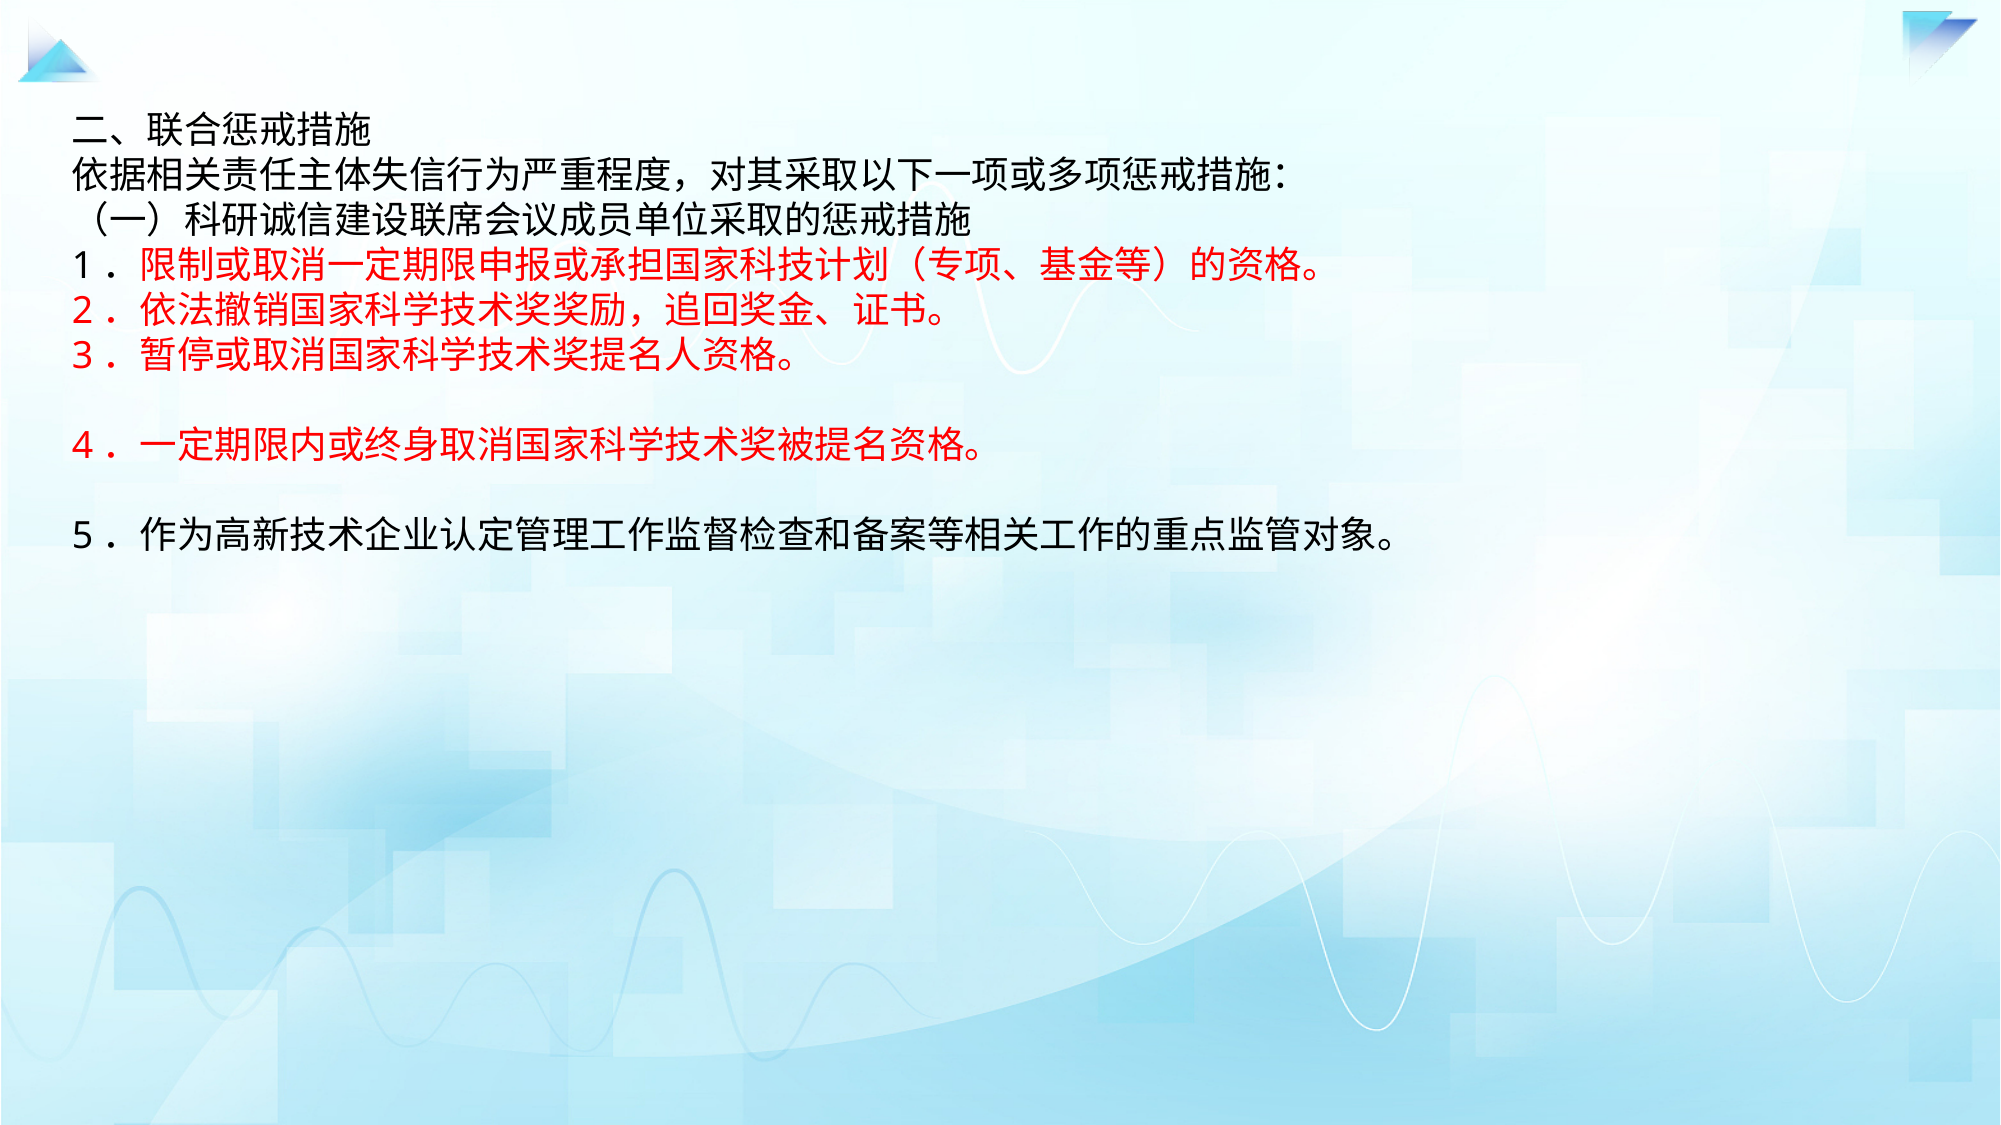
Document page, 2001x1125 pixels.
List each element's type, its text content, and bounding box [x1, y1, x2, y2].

text_box 二、联合惩戒措施 依据相关责任主体失信行为严重程度，对其采取以下一项或多项惩戒措施： （一）科研诚信建设联席会议成员单位采取的惩戒措施 1．限制或取消一定期限申报或承担国家科技计划（专项、基金等）的资格。 2．依法撤销国家科学技术奖奖励，追回奖金、证书。 3．暂停或取消国家科学技术奖提名人资格。 4．一定期限内或终身取消国家科学技术奖被提名资格。 5．作为高新技术企业认定管理工作监督检查和备案等相关工作的重点监管对象。 [57, 98, 1891, 564]
picture [0, 0, 2001, 1125]
